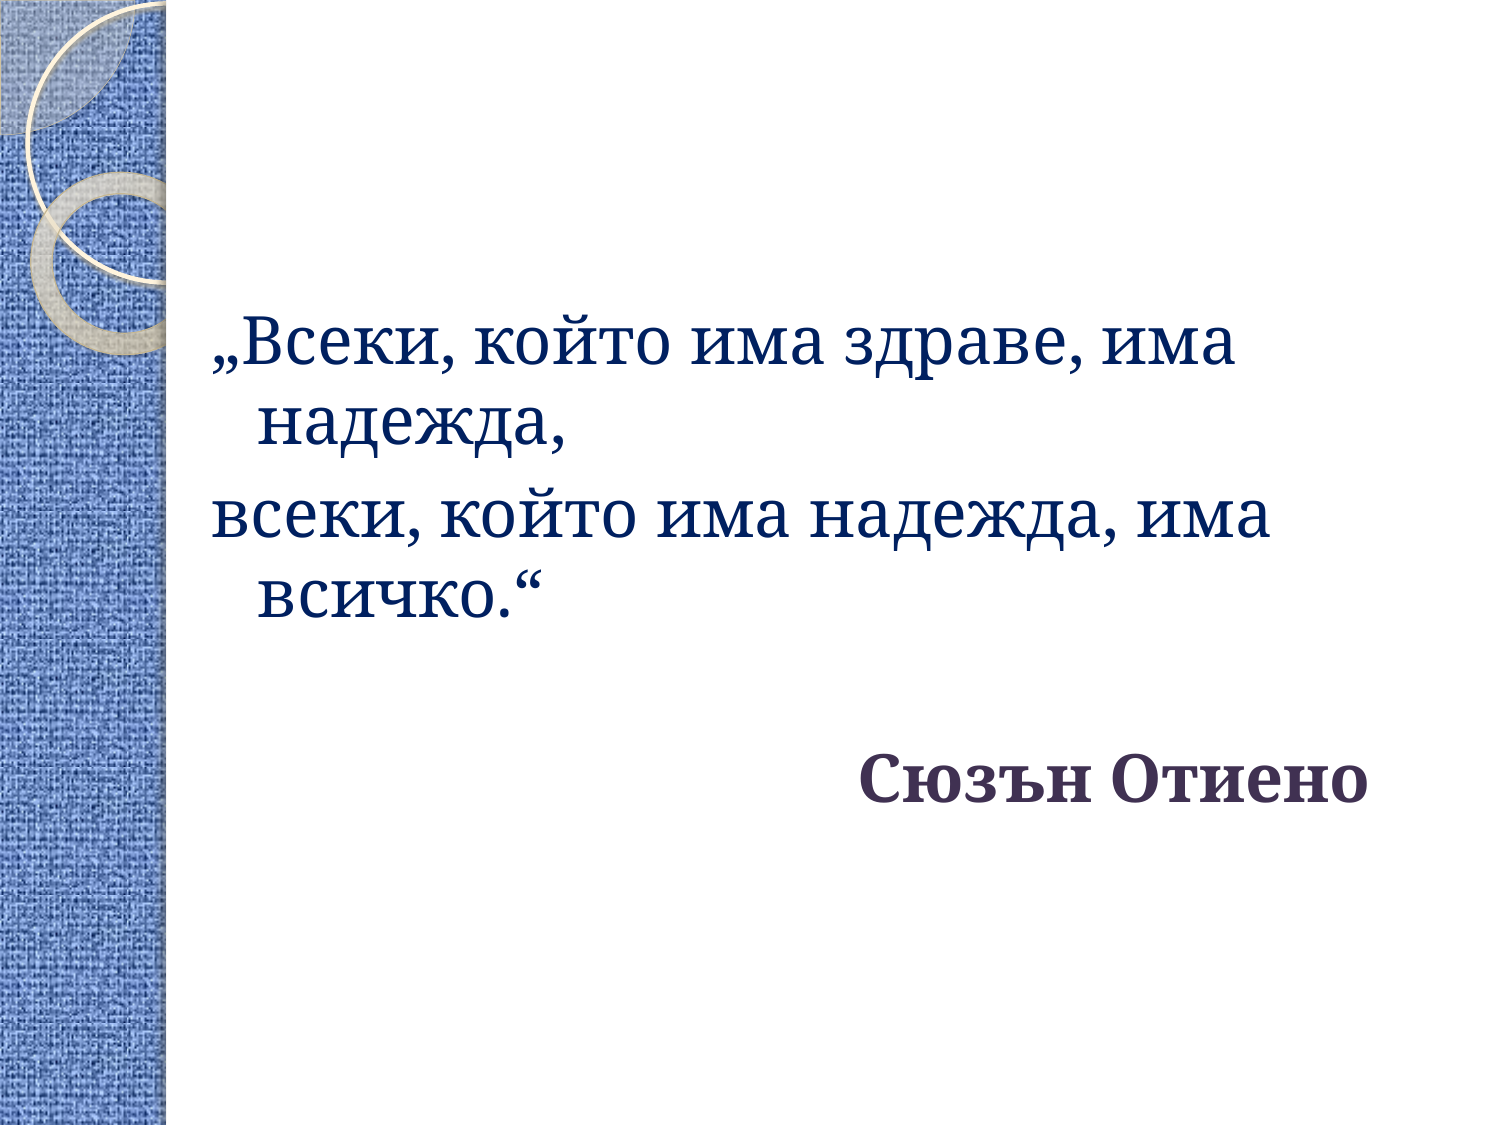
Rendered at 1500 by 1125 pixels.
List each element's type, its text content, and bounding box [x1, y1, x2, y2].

picture [136, 0, 164, 4]
picture [32, 13, 160, 207]
picture [53, 241, 160, 332]
list „Всеки, който има здраве, има надежда, всеки, който има надежда, има всичко.“ Сюзън Отиено [183, 290, 1483, 1025]
picture [62, 195, 160, 280]
picture [0, 134, 166, 1125]
